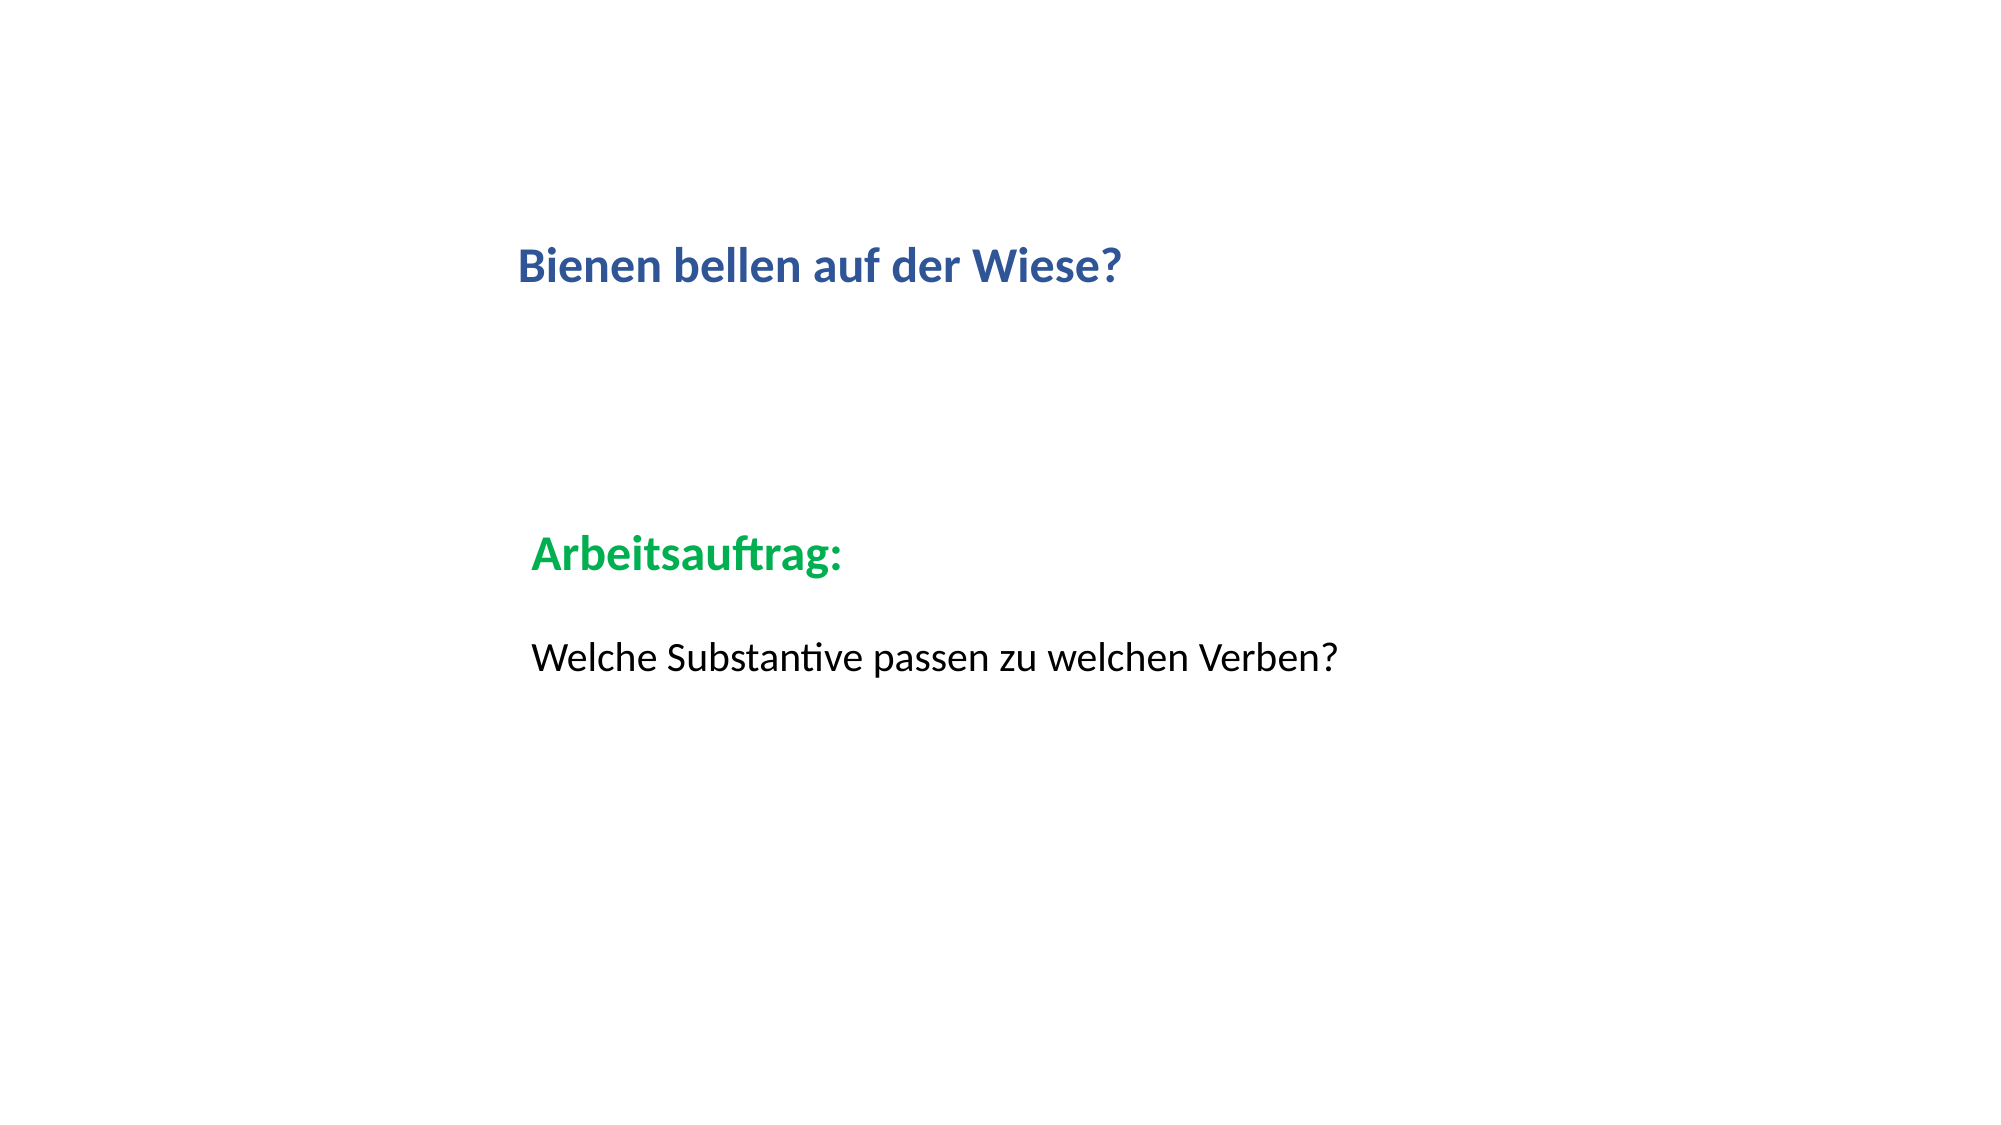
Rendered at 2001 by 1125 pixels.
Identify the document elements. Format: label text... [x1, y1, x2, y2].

text_box Arbeitsauftrag: Welche Substantive passen zu welchen Verben? [516, 377, 1555, 688]
text_box Bienen bellen auf der Wiese? [503, 224, 1277, 300]
